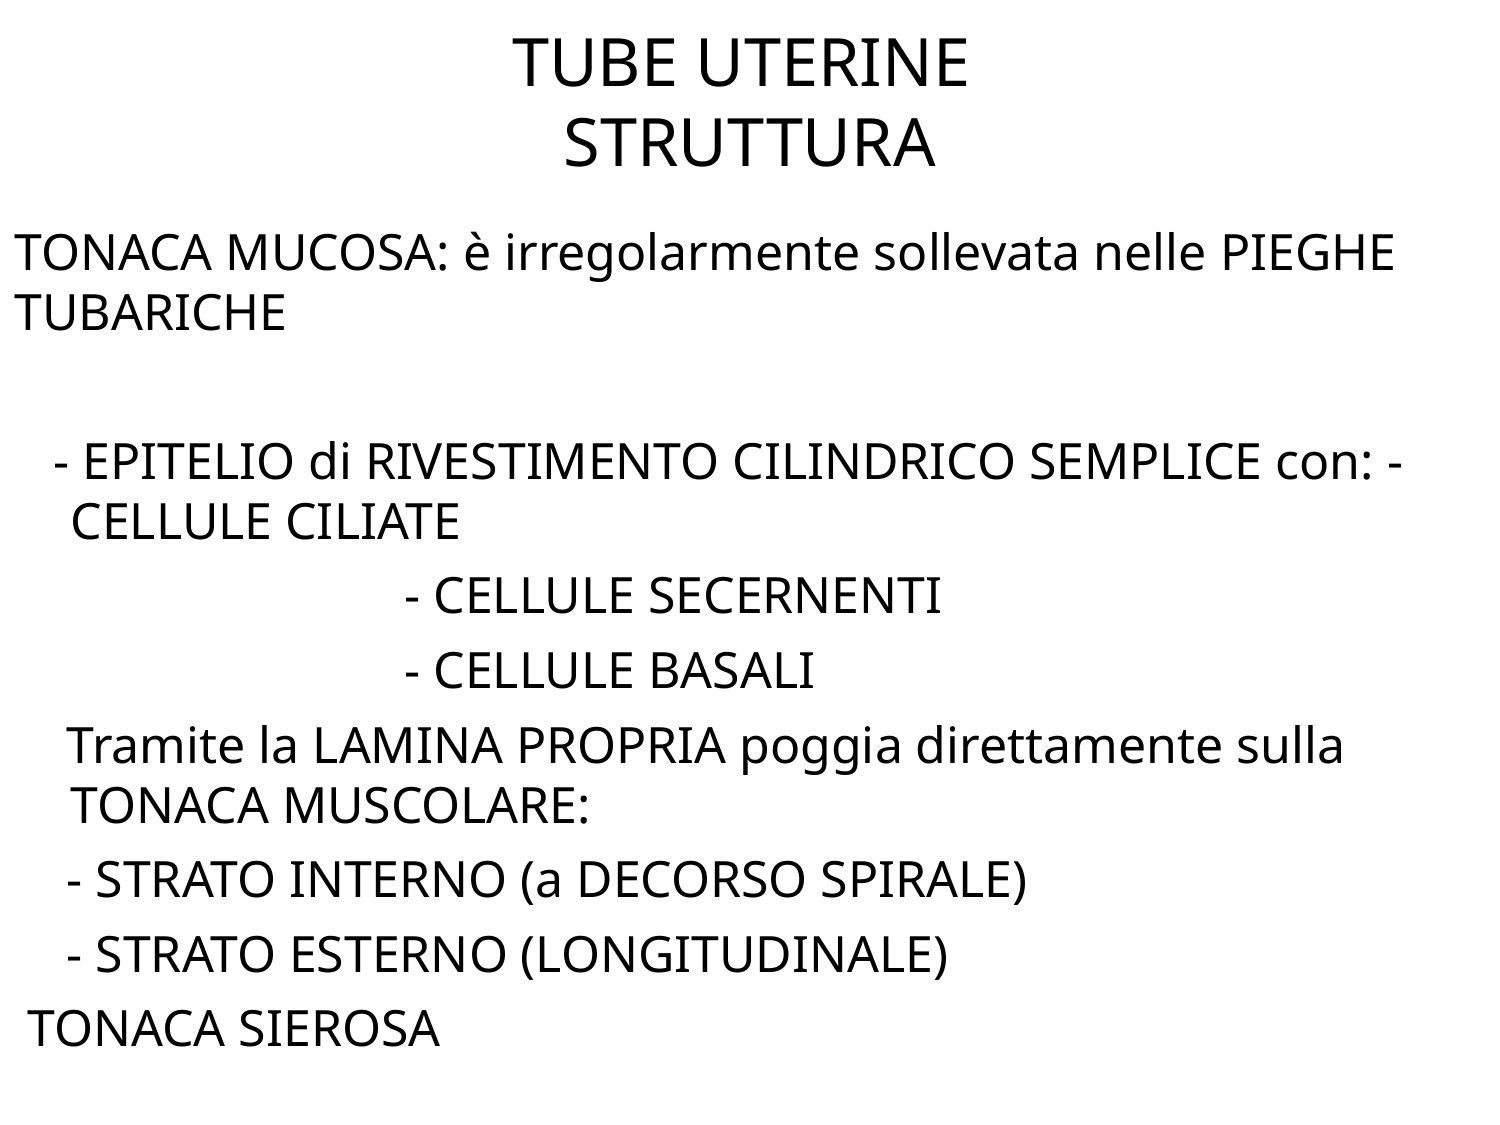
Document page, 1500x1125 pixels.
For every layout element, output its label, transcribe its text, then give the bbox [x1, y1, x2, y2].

title TUBE UTERINE STRUTTURA [0, 11, 1500, 188]
list TONACA MUCOSA: è irregolarmente sollevata nelle PIEGHE TUBARICHE - EPITELIO di RIVESTIMENTO CILINDRICO SEMPLICE con: - CELLULE CILIATE - CELLULE SECERNENTI - CELLULE BASALI Tramite la LAMINA PROPRIA poggia direttamente sulla TONACA MUSCOLARE: - STRATO INTERNO (a DECORSO SPIRALE) - STRATO ESTERNO (LONGITUDINALE) TONACA SIEROSA [0, 212, 1500, 1125]
